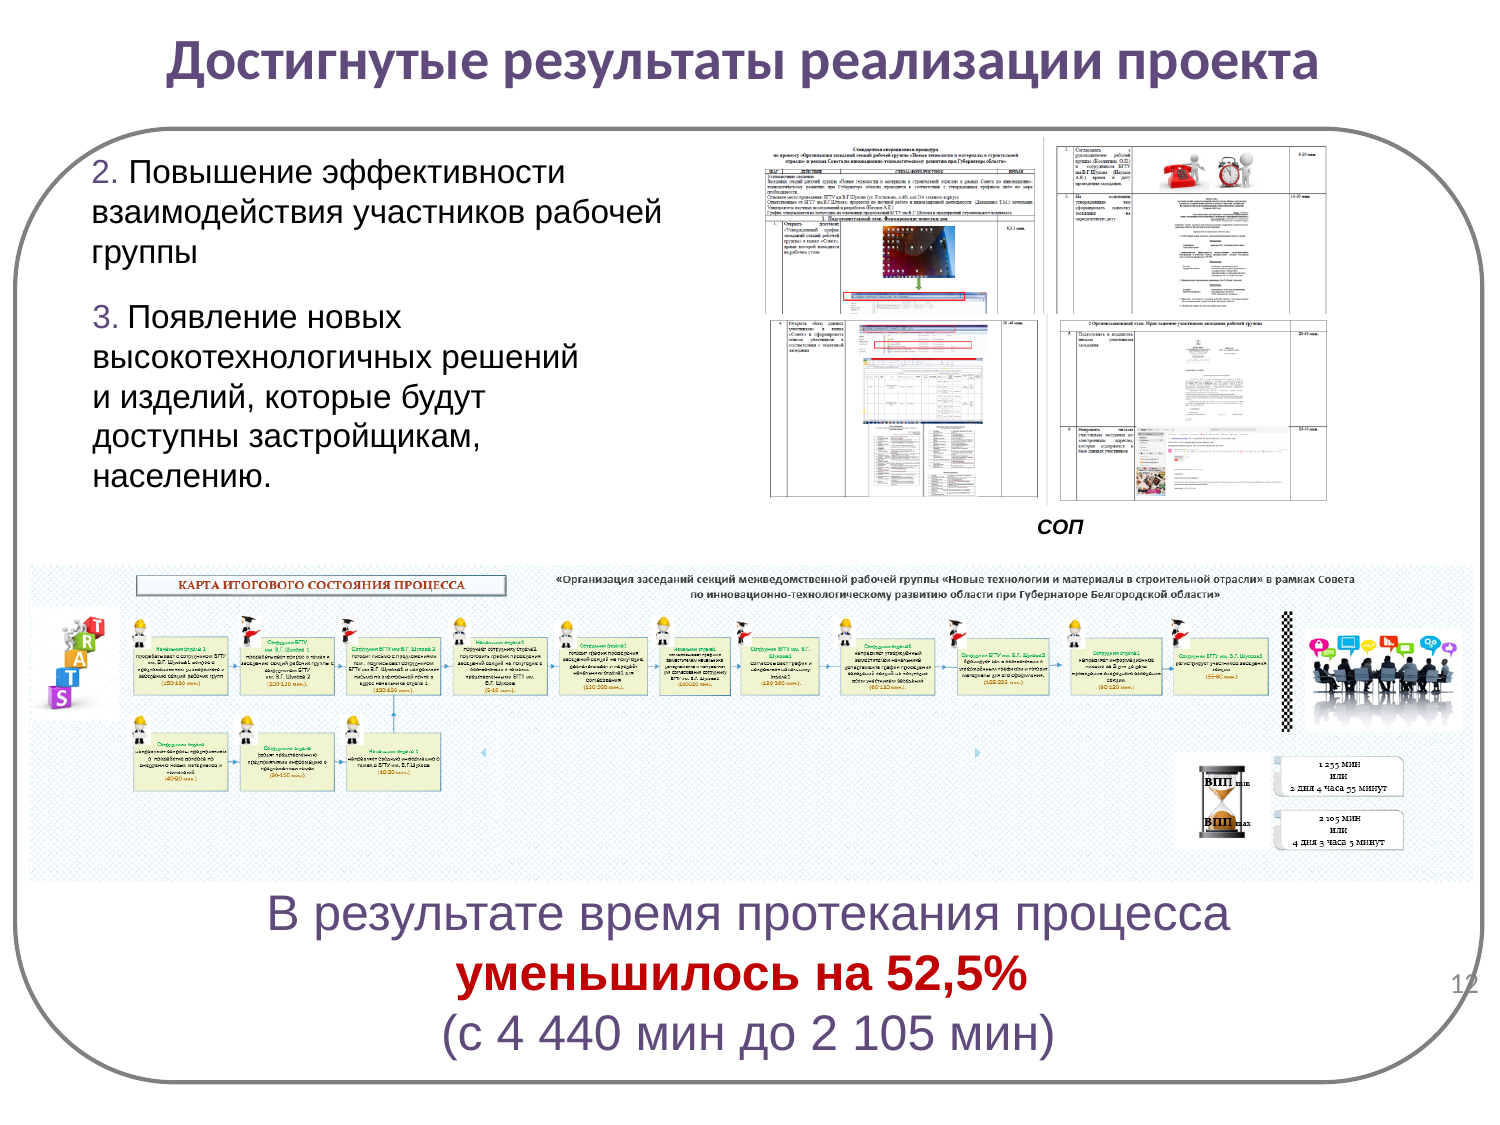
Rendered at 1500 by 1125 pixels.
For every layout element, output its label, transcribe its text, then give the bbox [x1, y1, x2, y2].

slide_number 12 [1459, 951, 1495, 1012]
text_box СОП [1022, 515, 1099, 547]
text_box В результате время протекания процесса уменьшилось на 52,5% (с 4 440 мин до 2 105 мин) [85, 891, 1412, 1069]
text_box [105, 1069, 1392, 1085]
text_box 3. Появление новых высокотехнологичных решений и изделий, которые будут доступны застройщикам, населению. [77, 287, 619, 502]
text_box 2. Повышение эффективности взаимодействия участников рабочей группы [76, 143, 689, 318]
picture [29, 565, 1474, 882]
text_box [13, 126, 1485, 1058]
picture [755, 137, 1333, 507]
title Достигнутые результаты реализации проекта [75, 21, 1425, 90]
